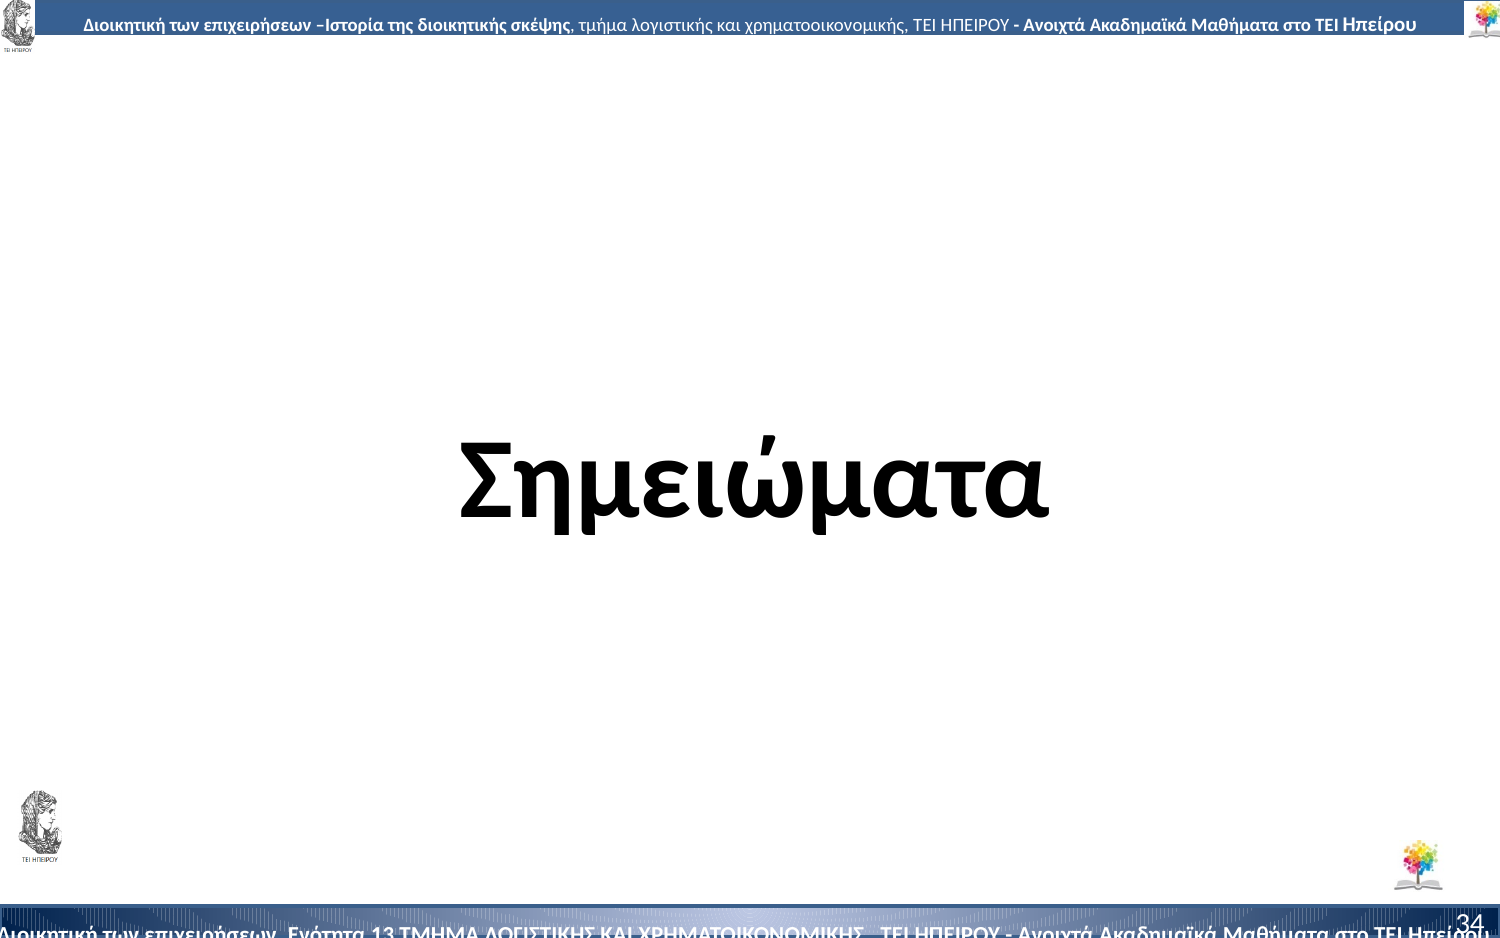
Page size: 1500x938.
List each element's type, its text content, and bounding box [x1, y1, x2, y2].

picture [0, 0, 35, 54]
picture [1464, 1, 1500, 39]
picture [17, 789, 62, 865]
slide_number 34 [1396, 896, 1500, 938]
text_box Διοικητική των επιχειρήσεων, Ενότητα 13 ΤΜΗΜΑ ΛΟΓΙΣΤΙΚΗΣ ΚΑΙ ΧΡΗΜΑΤΟΙΚΟΝΟΜΙΚΗΣ , ΤΕΙ ΗΠΕΙΡΟΥ - Ανοιχτά Ακαδημαϊκά Μαθήματα στο ΤΕΙ Ηπείρου [0, 898, 1396, 938]
text_box Σημειώματα [380, 395, 1131, 548]
picture [1388, 839, 1449, 893]
